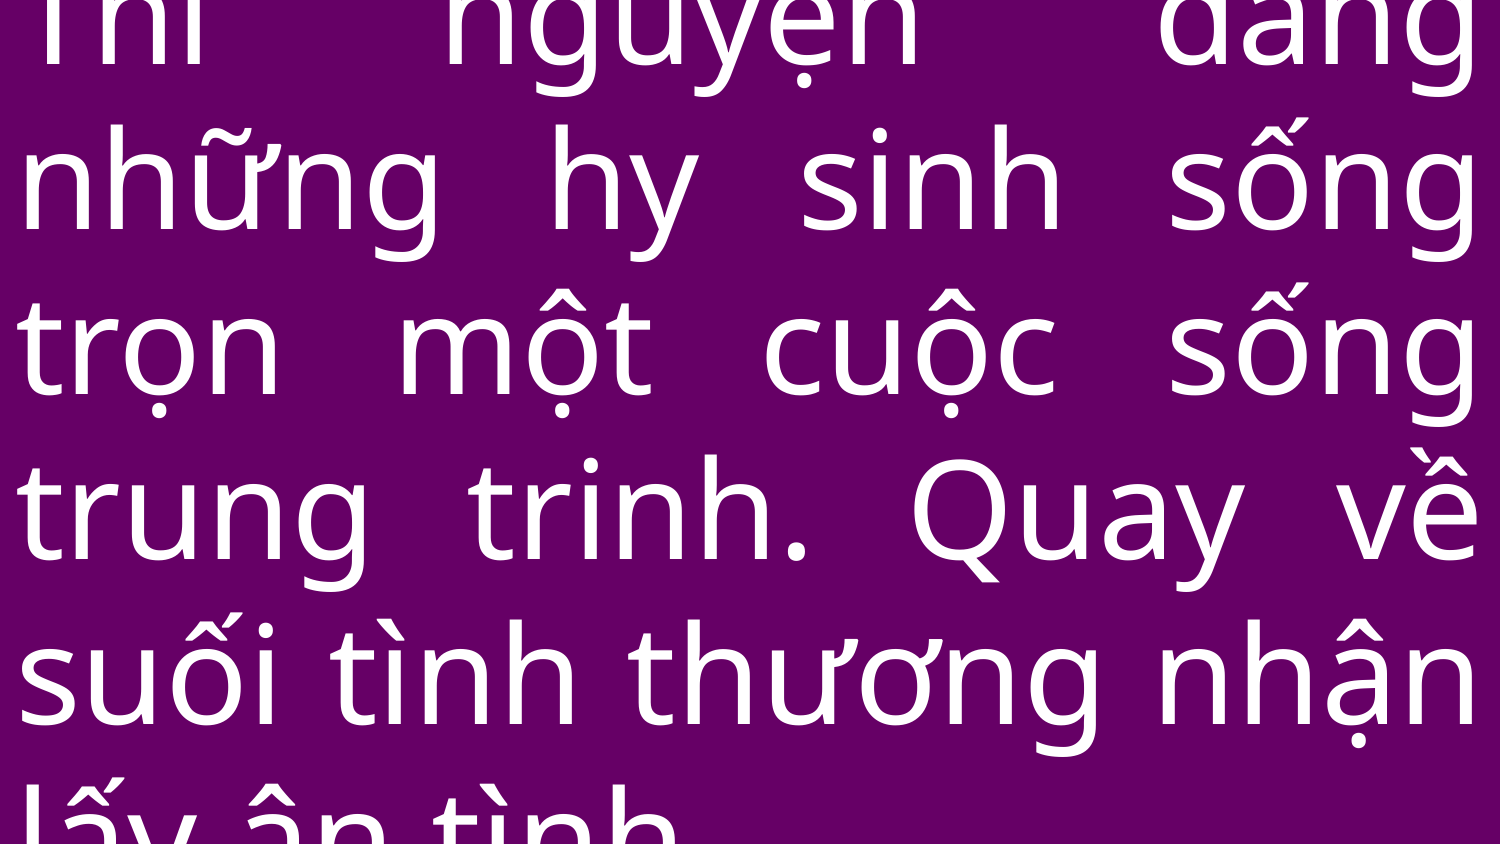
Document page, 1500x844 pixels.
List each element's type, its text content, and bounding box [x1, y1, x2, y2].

title Thì nguyện dâng những hy sinh sống trọn một cuộc sống trung trinh. Quay về suối tình thương nhận lấy ân tình. [0, 0, 1500, 844]
